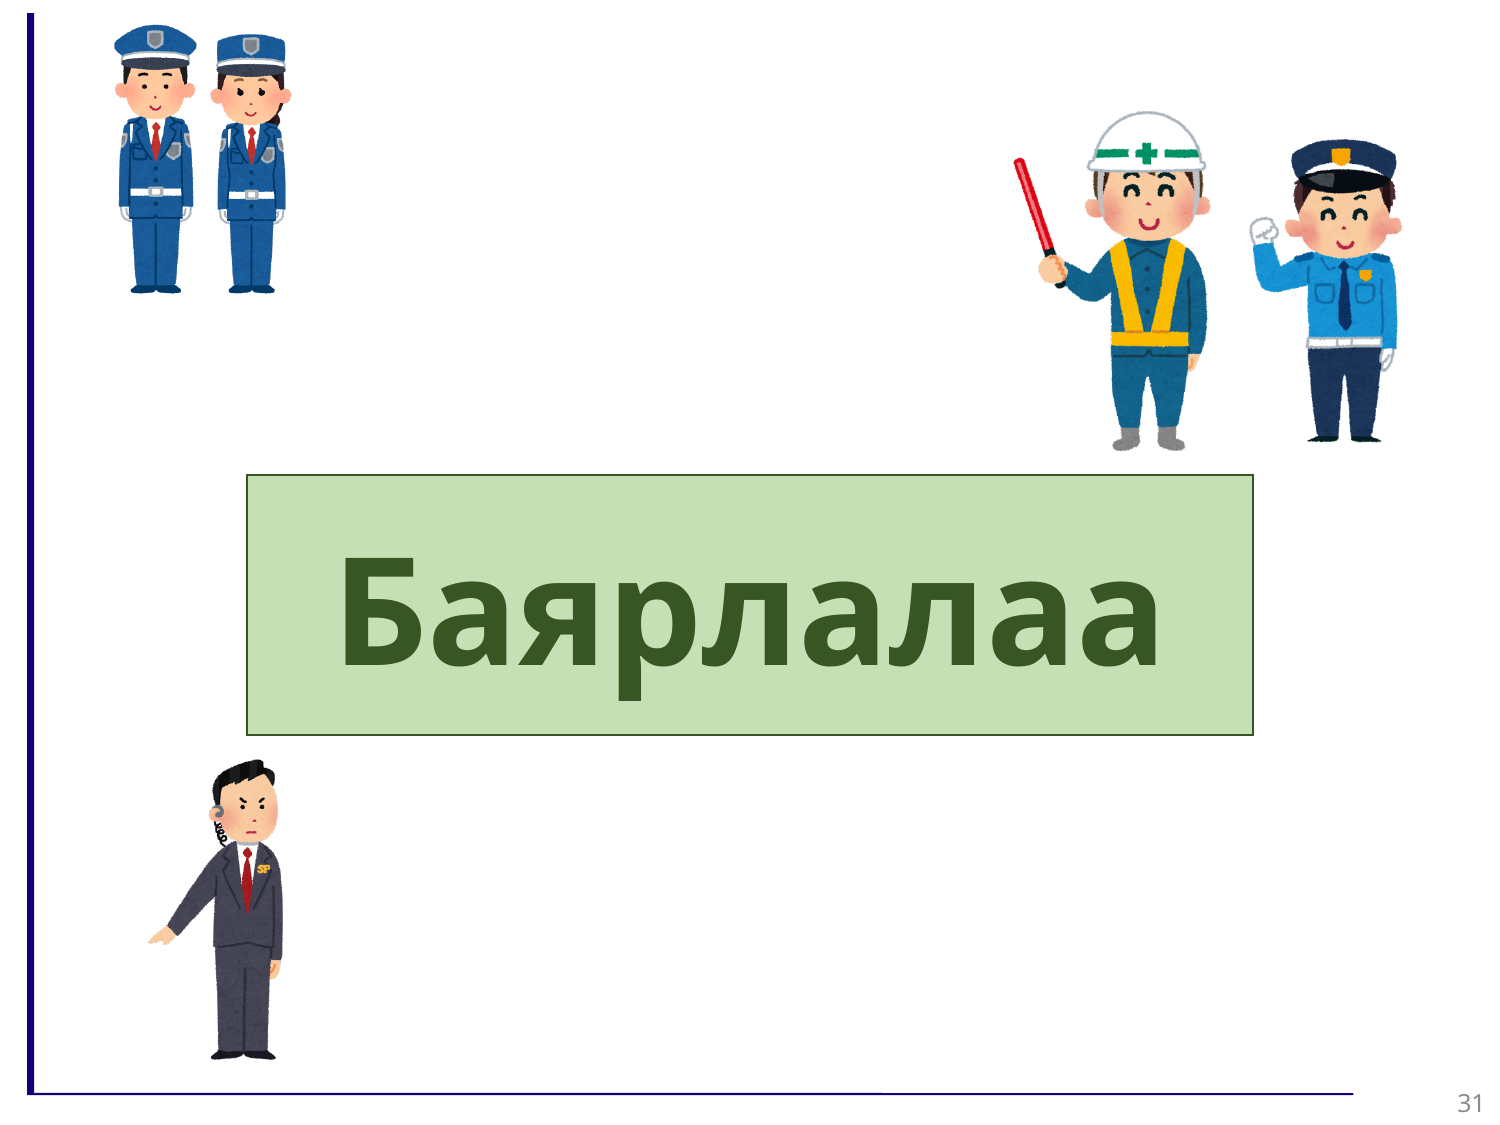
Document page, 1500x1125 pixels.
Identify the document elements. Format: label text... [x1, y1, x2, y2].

picture [75, 19, 334, 299]
slide_number 31 [1163, 1074, 1500, 1125]
picture [995, 105, 1449, 457]
text_box Баярлалаа [246, 474, 1254, 736]
picture [127, 753, 348, 1065]
